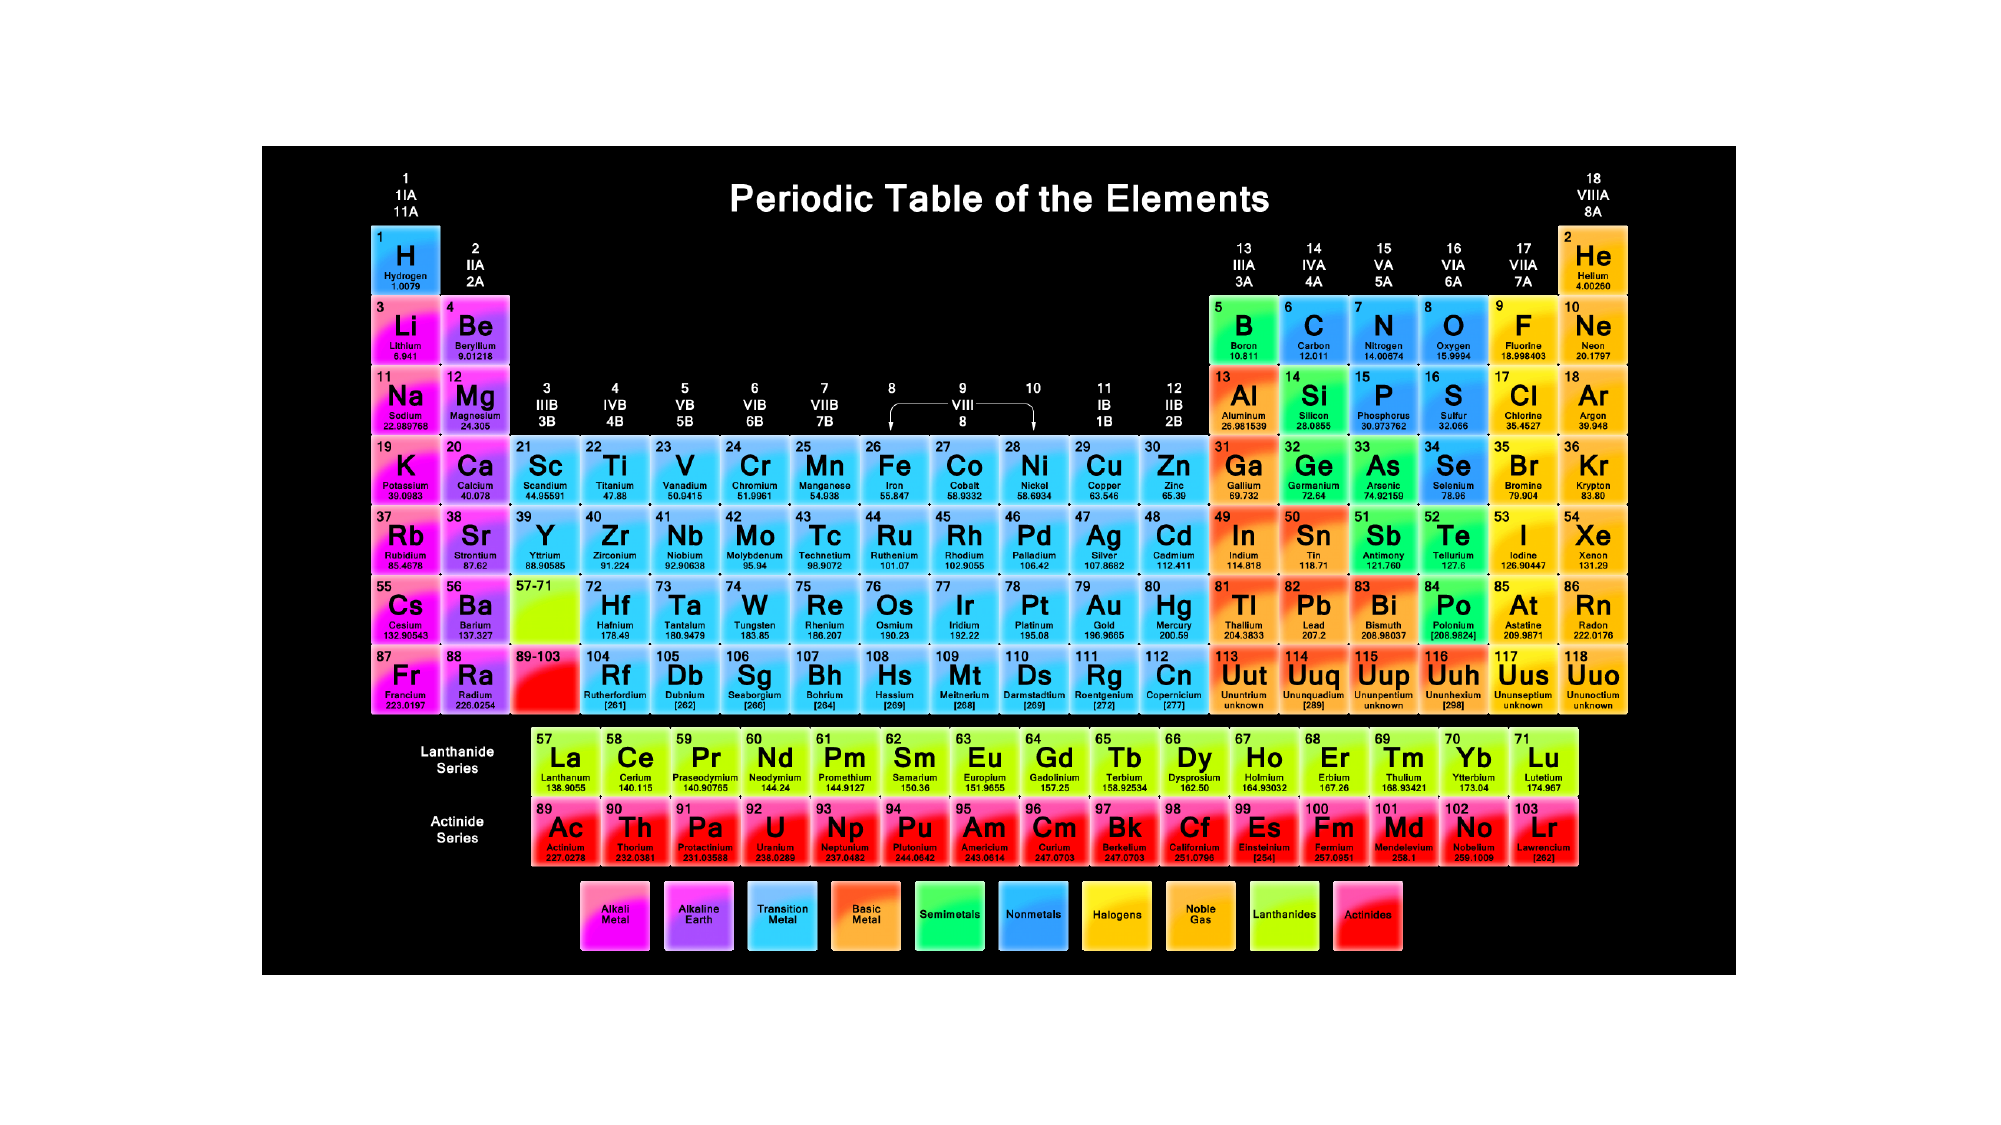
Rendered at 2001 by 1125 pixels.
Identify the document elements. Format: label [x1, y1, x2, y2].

picture [262, 146, 1736, 976]
